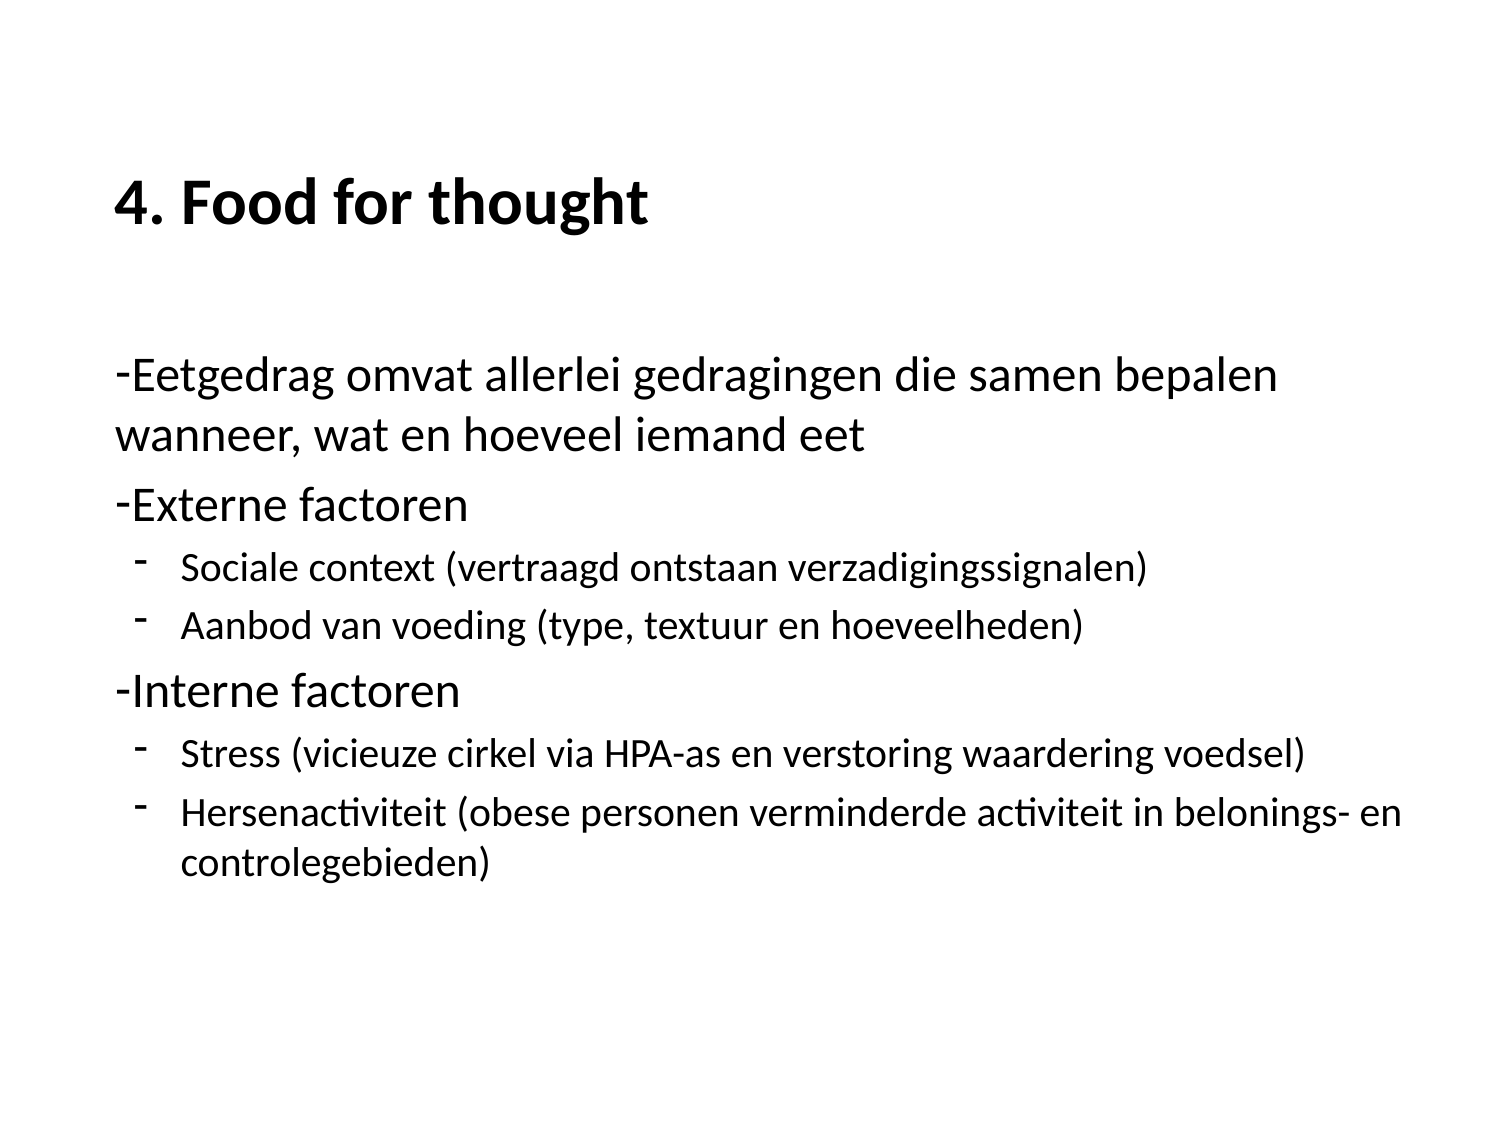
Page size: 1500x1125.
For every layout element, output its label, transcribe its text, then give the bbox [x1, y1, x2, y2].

list 4. Food for thought Eetgedrag omvat allerlei gedragingen die samen bepalen wanneer, wat en hoeveel iemand eet Externe factoren Sociale context (vertraagd ontstaan verzadigingssignalen) Aanbod van voeding (type, textuur en hoeveelheden) Interne factoren Stress (vicieuze cirkel via HPA-as en verstoring waardering voedsel) Hersenactiviteit (obese personen verminderde activiteit in belonings- en controlegebieden) [99, 149, 1450, 982]
